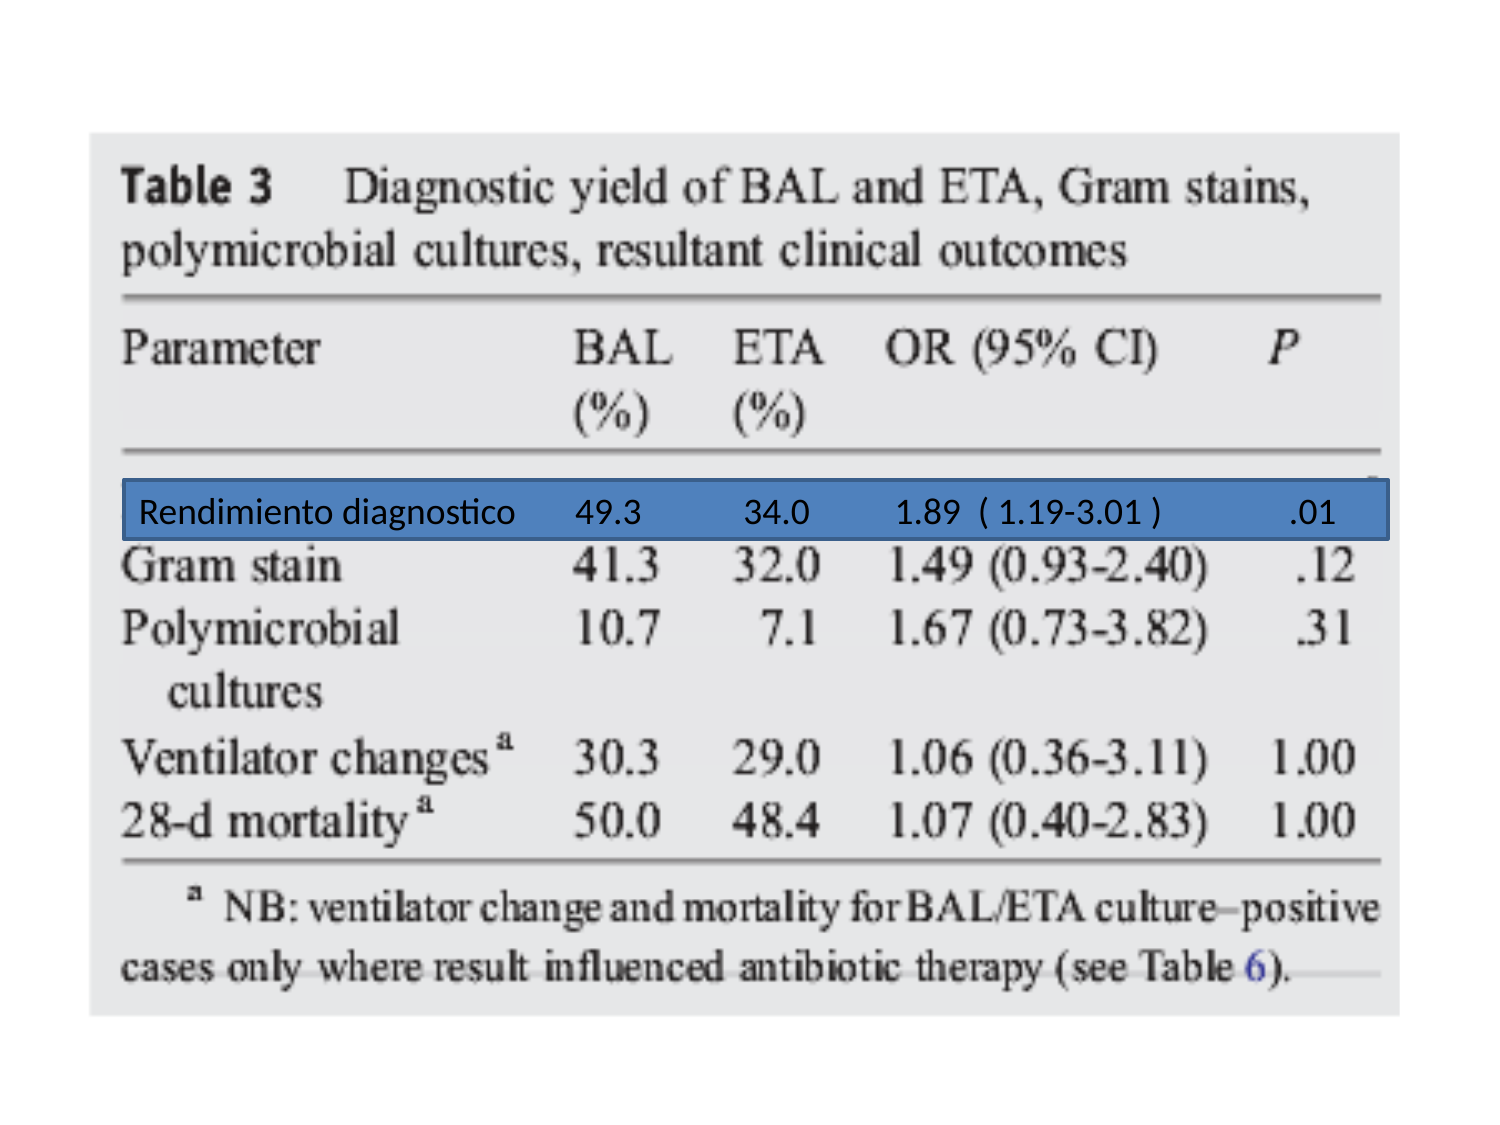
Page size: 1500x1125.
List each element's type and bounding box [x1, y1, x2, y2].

list [88, 113, 1400, 1036]
